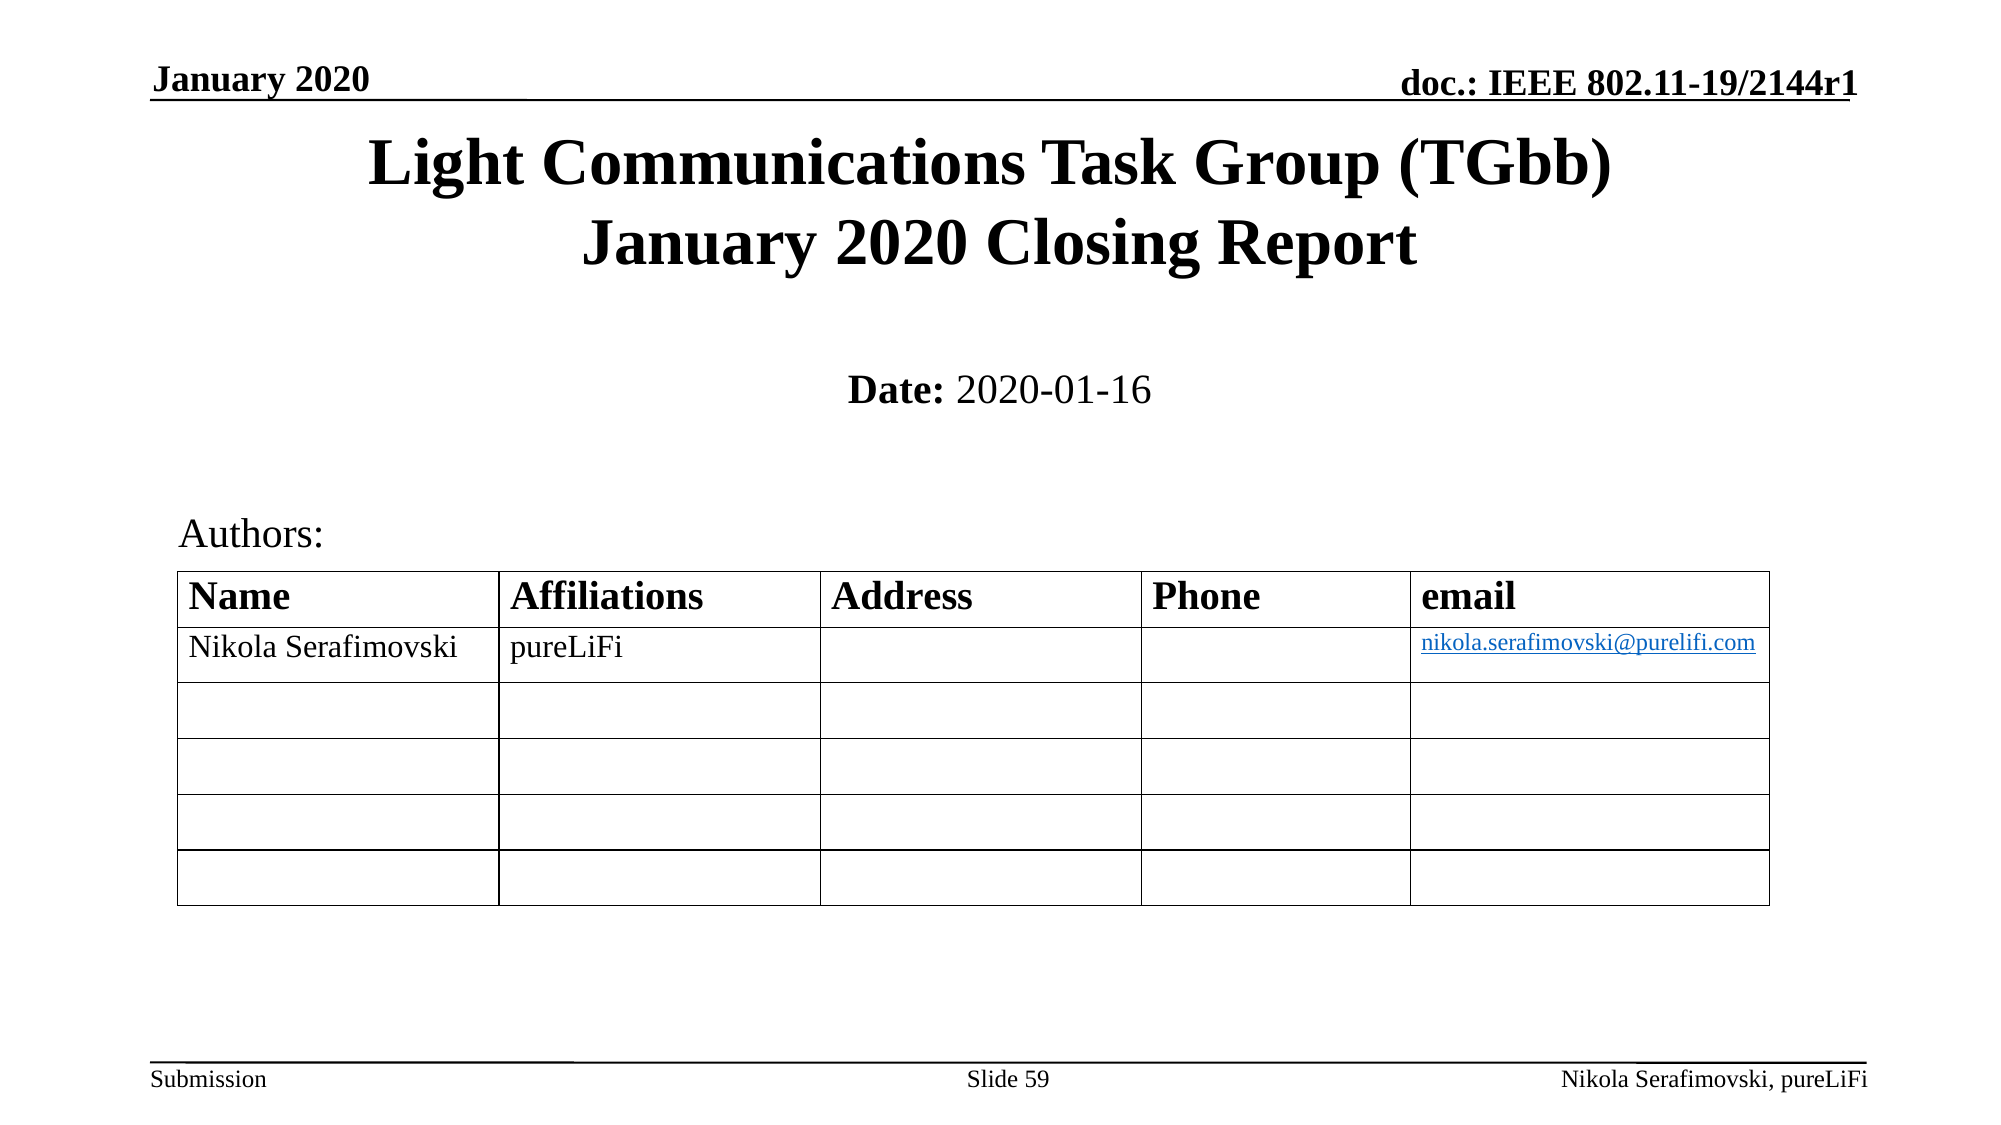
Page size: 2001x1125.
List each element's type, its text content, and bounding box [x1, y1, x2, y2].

title Light Communications Task Group (TGbb) January 2020 Closing Report [149, 76, 1851, 319]
subtitle Date: 2020-01-16 [299, 354, 1701, 433]
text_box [162, 570, 1830, 977]
text_box Authors: [162, 498, 401, 561]
slide_number Slide 59 [950, 1061, 1067, 1123]
footer Nikola Serafimovski, pureLiFi [1171, 1061, 1869, 1093]
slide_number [152, 54, 563, 100]
